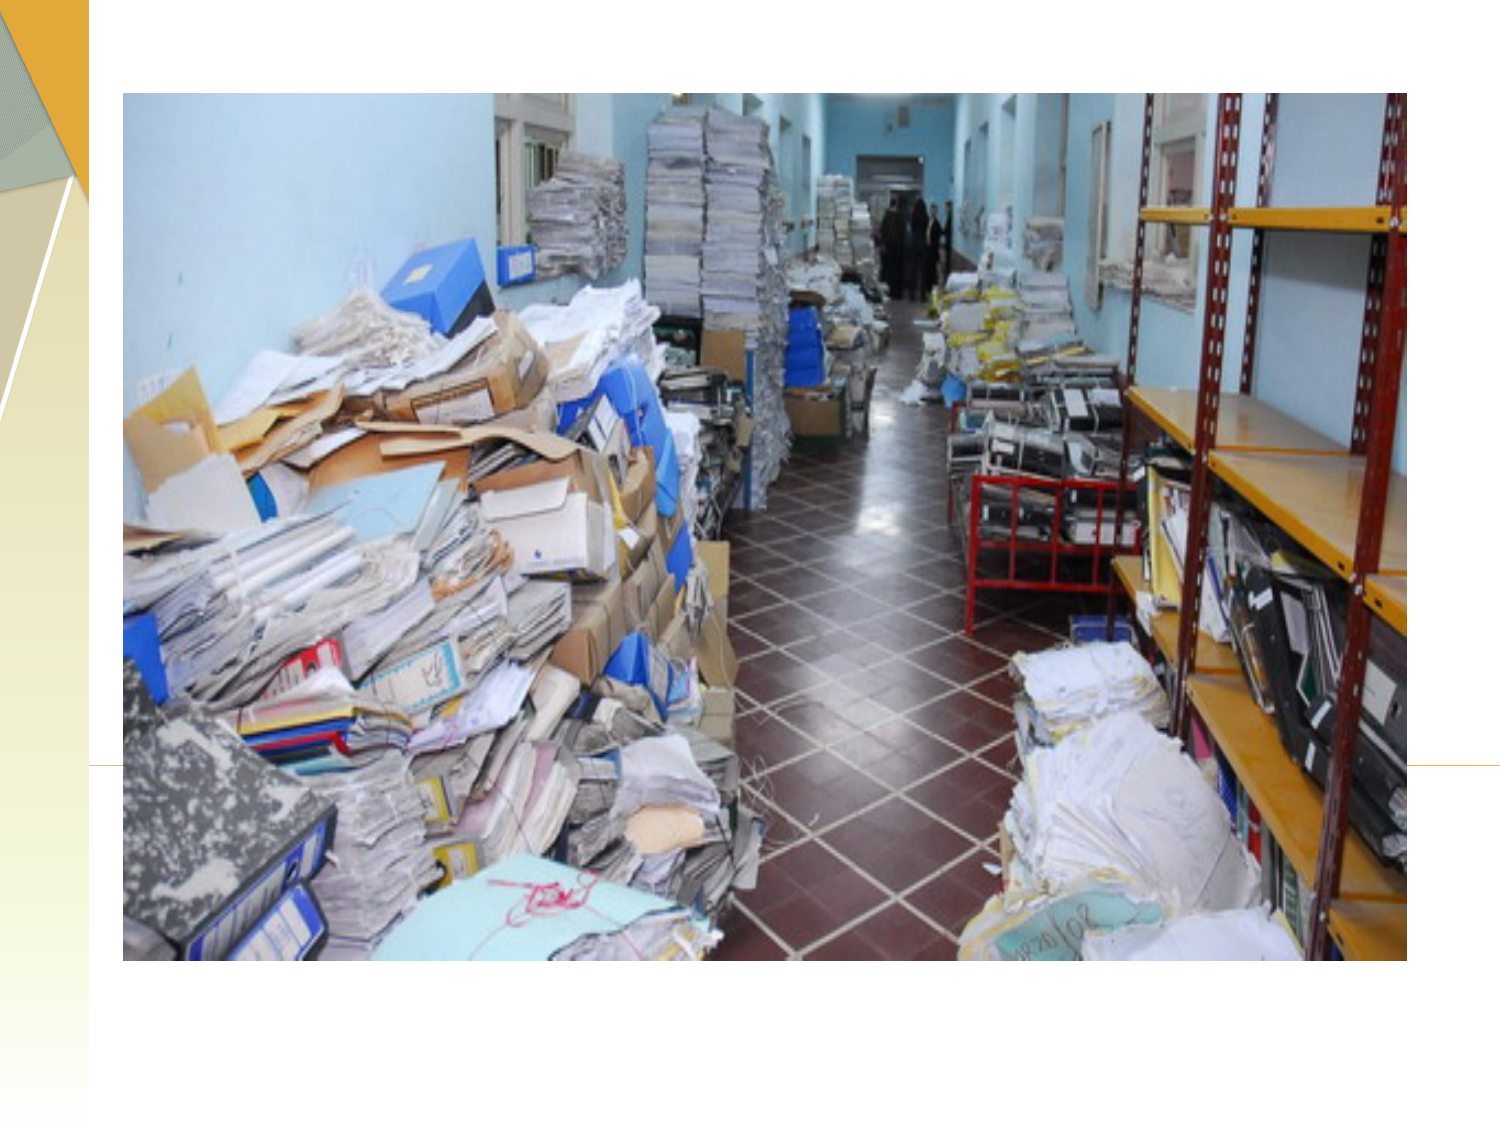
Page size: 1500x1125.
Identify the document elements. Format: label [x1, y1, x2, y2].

picture [123, 93, 1407, 962]
picture [0, 0, 89, 1124]
